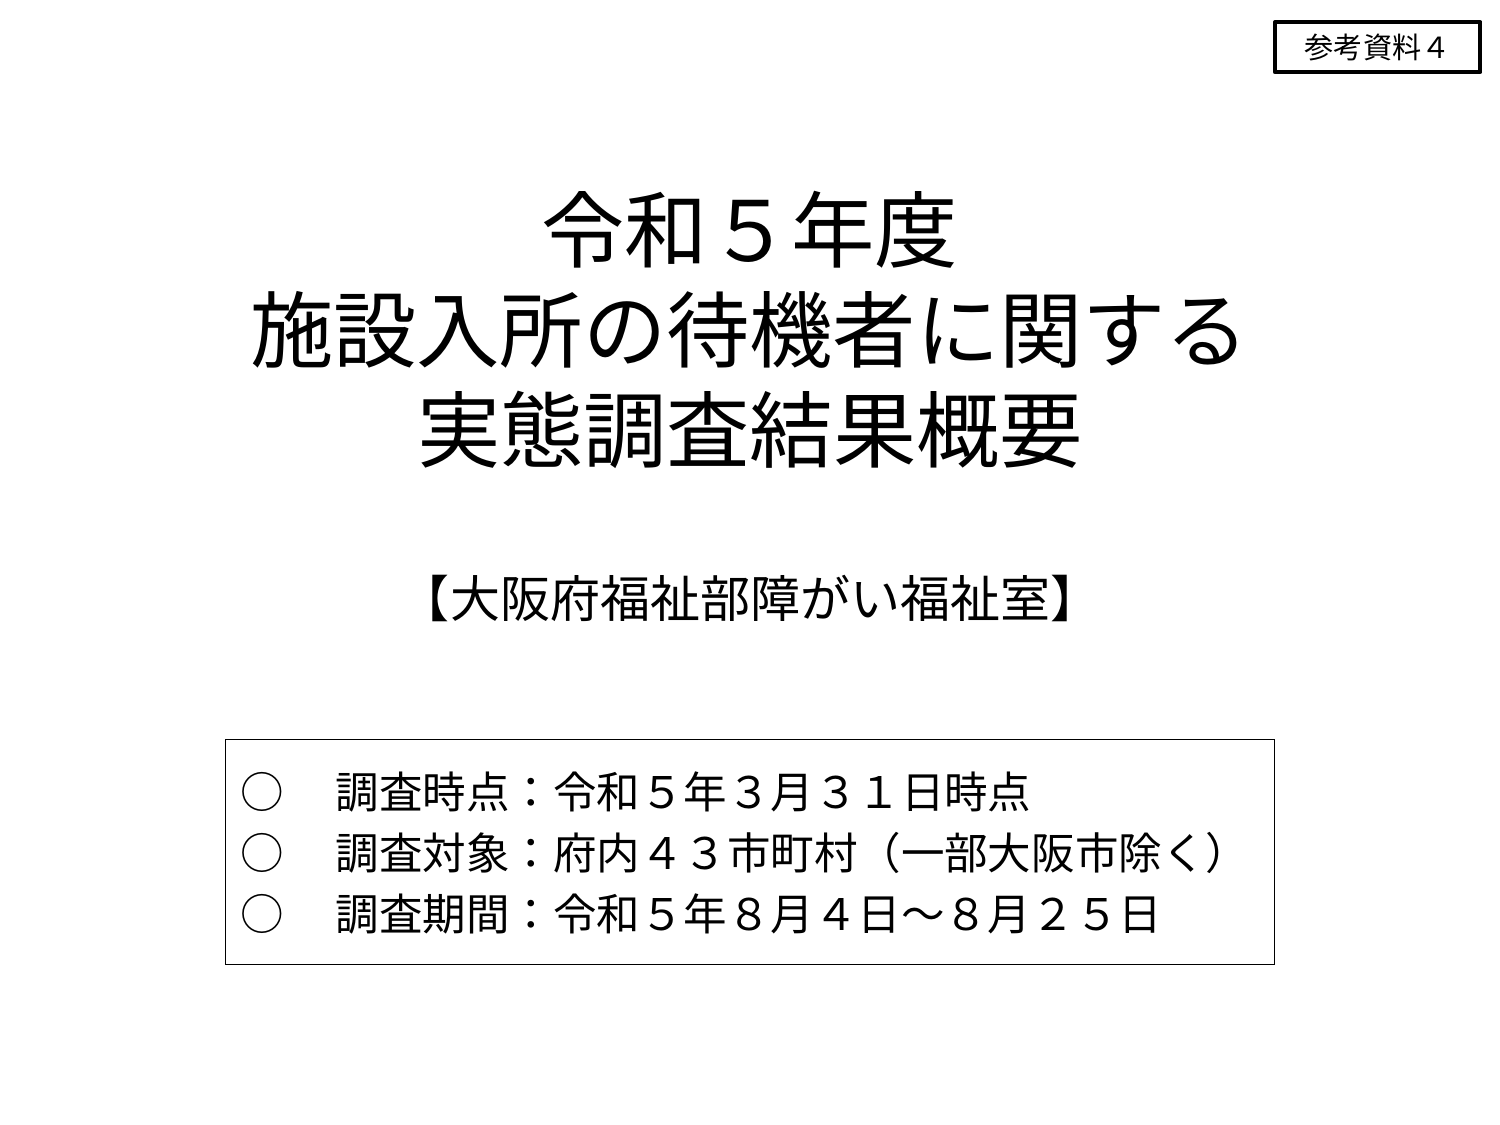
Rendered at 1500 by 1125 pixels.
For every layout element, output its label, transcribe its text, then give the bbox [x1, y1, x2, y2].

text_box 参考資料４ [1273, 20, 1482, 74]
subtitle ○ 調査時点：令和５年３月３１日時点 ○ 調査対象：府内４３市町村（一部大阪市除く） ○ 調査期間：令和５年８月４日～８月２５日 [225, 739, 1275, 965]
title 令和５年度 施設入所の待機者に関する 実態調査結果概要 【大阪府福祉部障がい福祉室】 [112, 160, 1388, 646]
